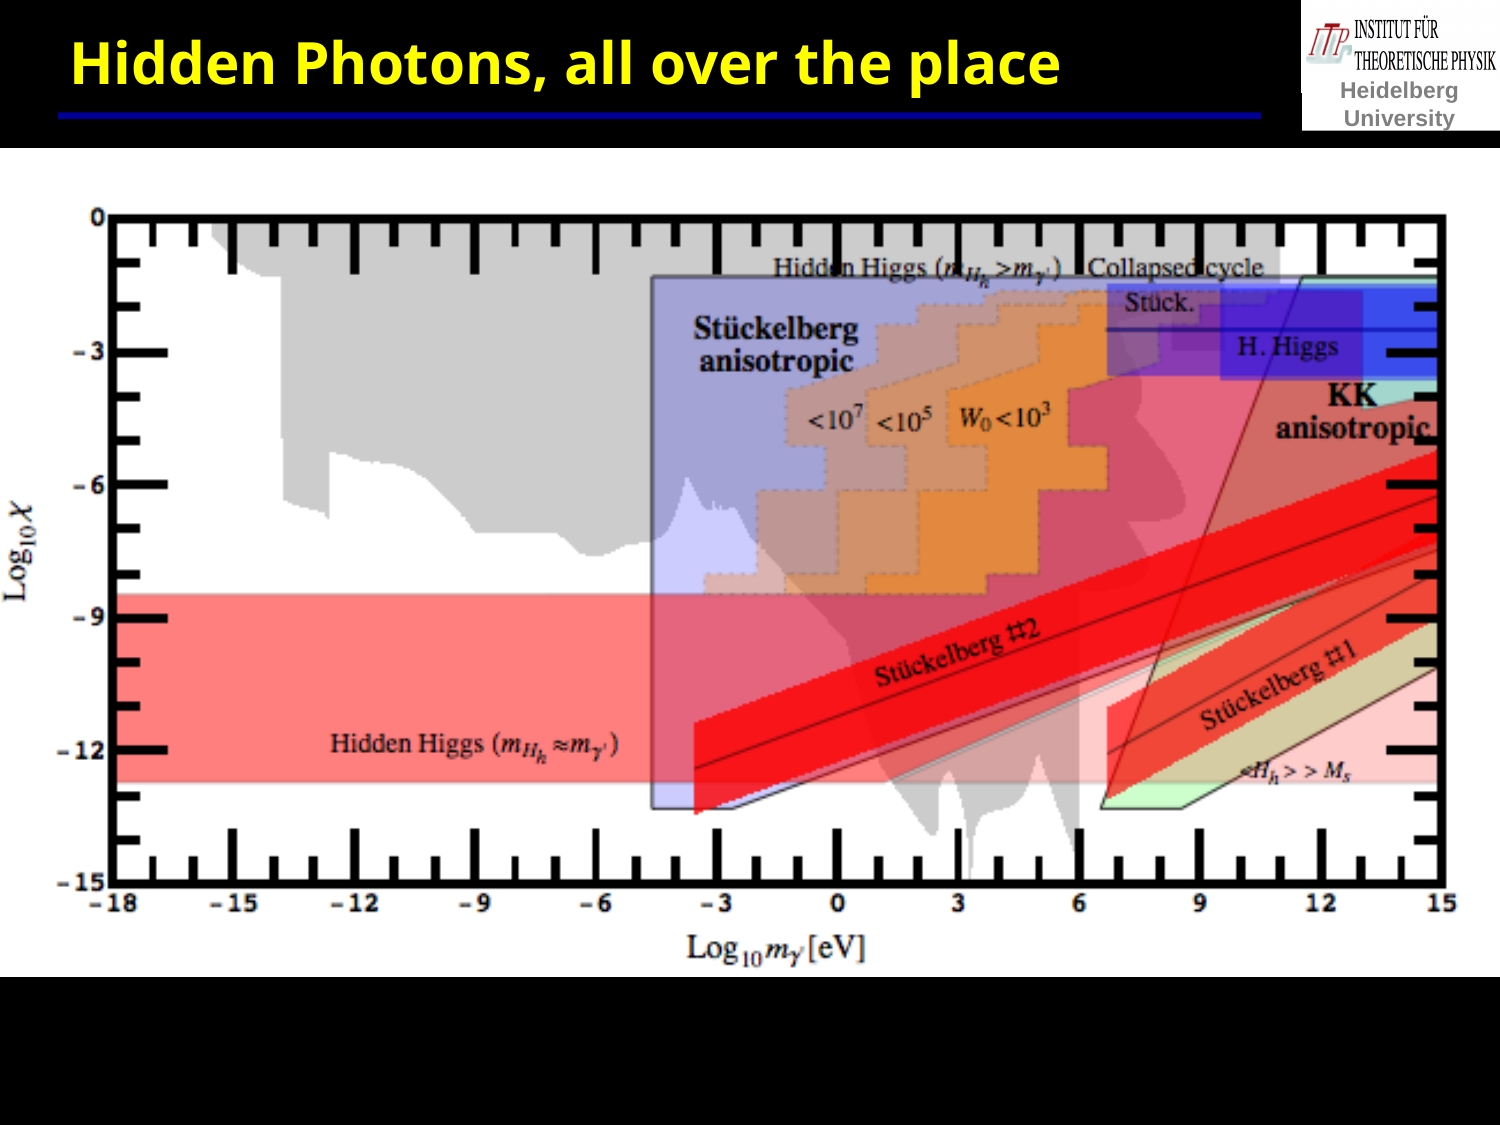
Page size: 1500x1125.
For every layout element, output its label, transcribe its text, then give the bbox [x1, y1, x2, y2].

picture [1301, 0, 1500, 75]
title Hidden Photons, all over the place [54, 23, 1305, 99]
picture [0, 147, 1500, 977]
